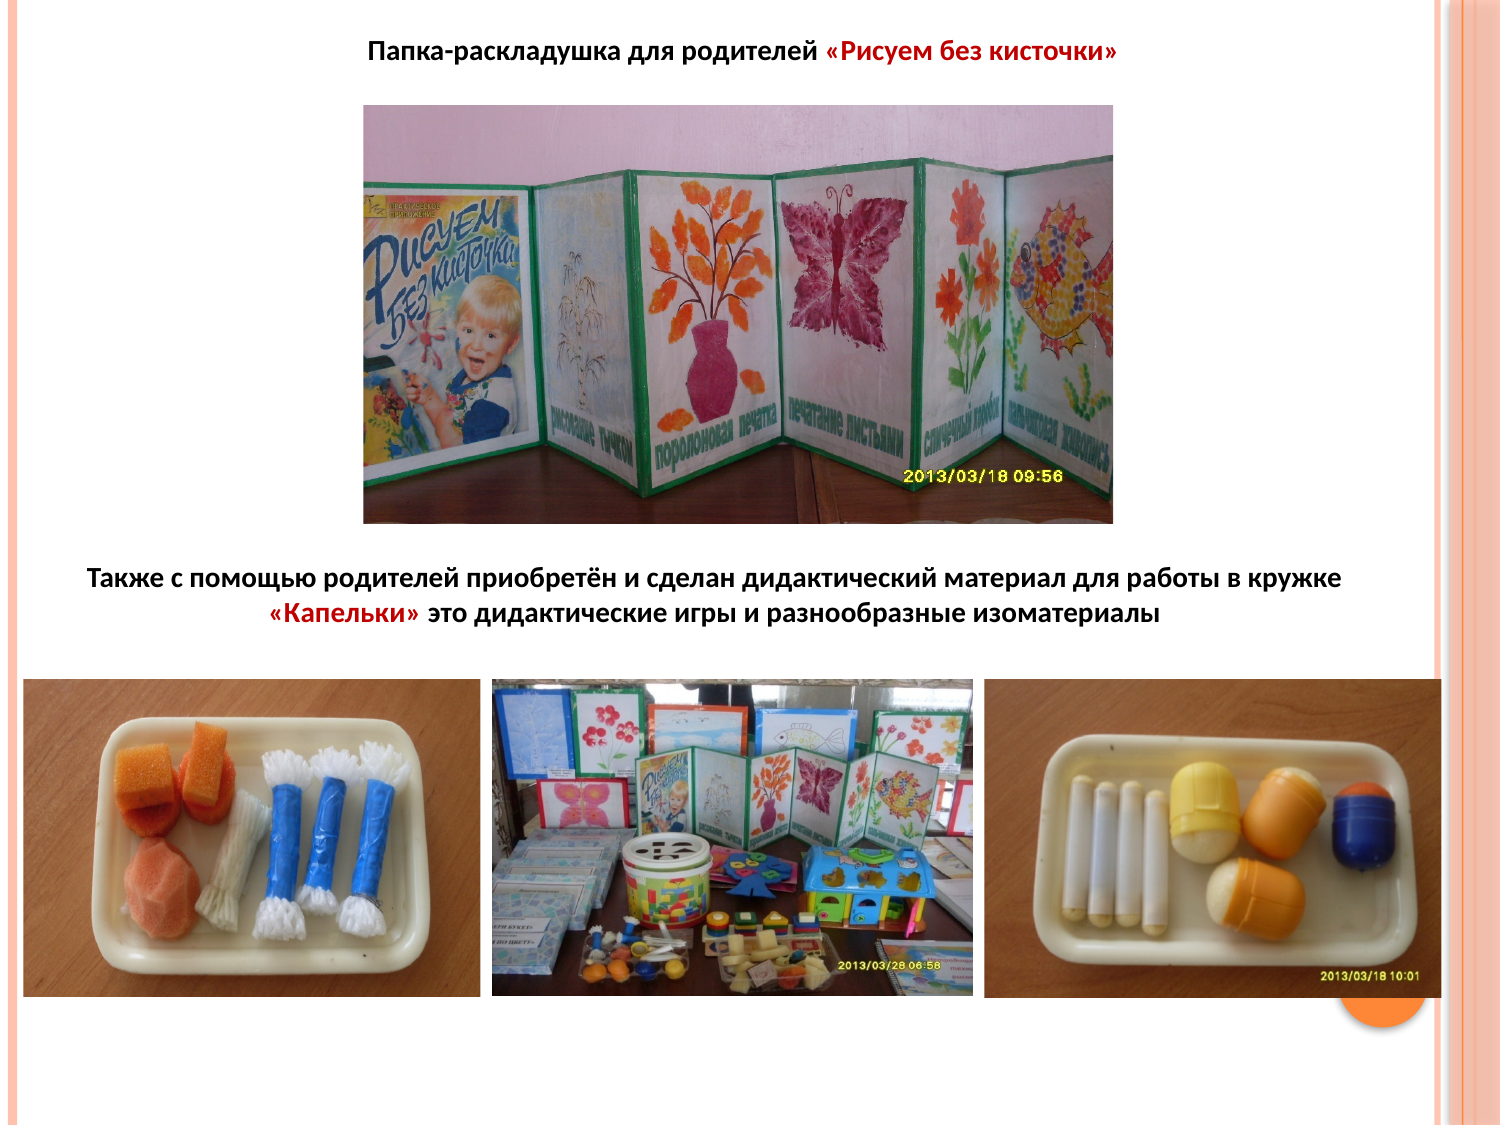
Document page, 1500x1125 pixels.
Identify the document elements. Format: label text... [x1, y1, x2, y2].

text_box Папка-раскладушка для родителей «Рисуем без кисточки» [281, 23, 1500, 74]
picture [22, 679, 481, 998]
list [117, 23, 1343, 82]
picture [362, 104, 1114, 524]
picture [491, 679, 974, 997]
picture [983, 679, 1442, 999]
text_box Также с помощью родителей приобретён и сделан дидактический материал для работы в кружке «Капельки» это дидактические игры и разнообразные изоматериалы [35, 550, 1395, 636]
